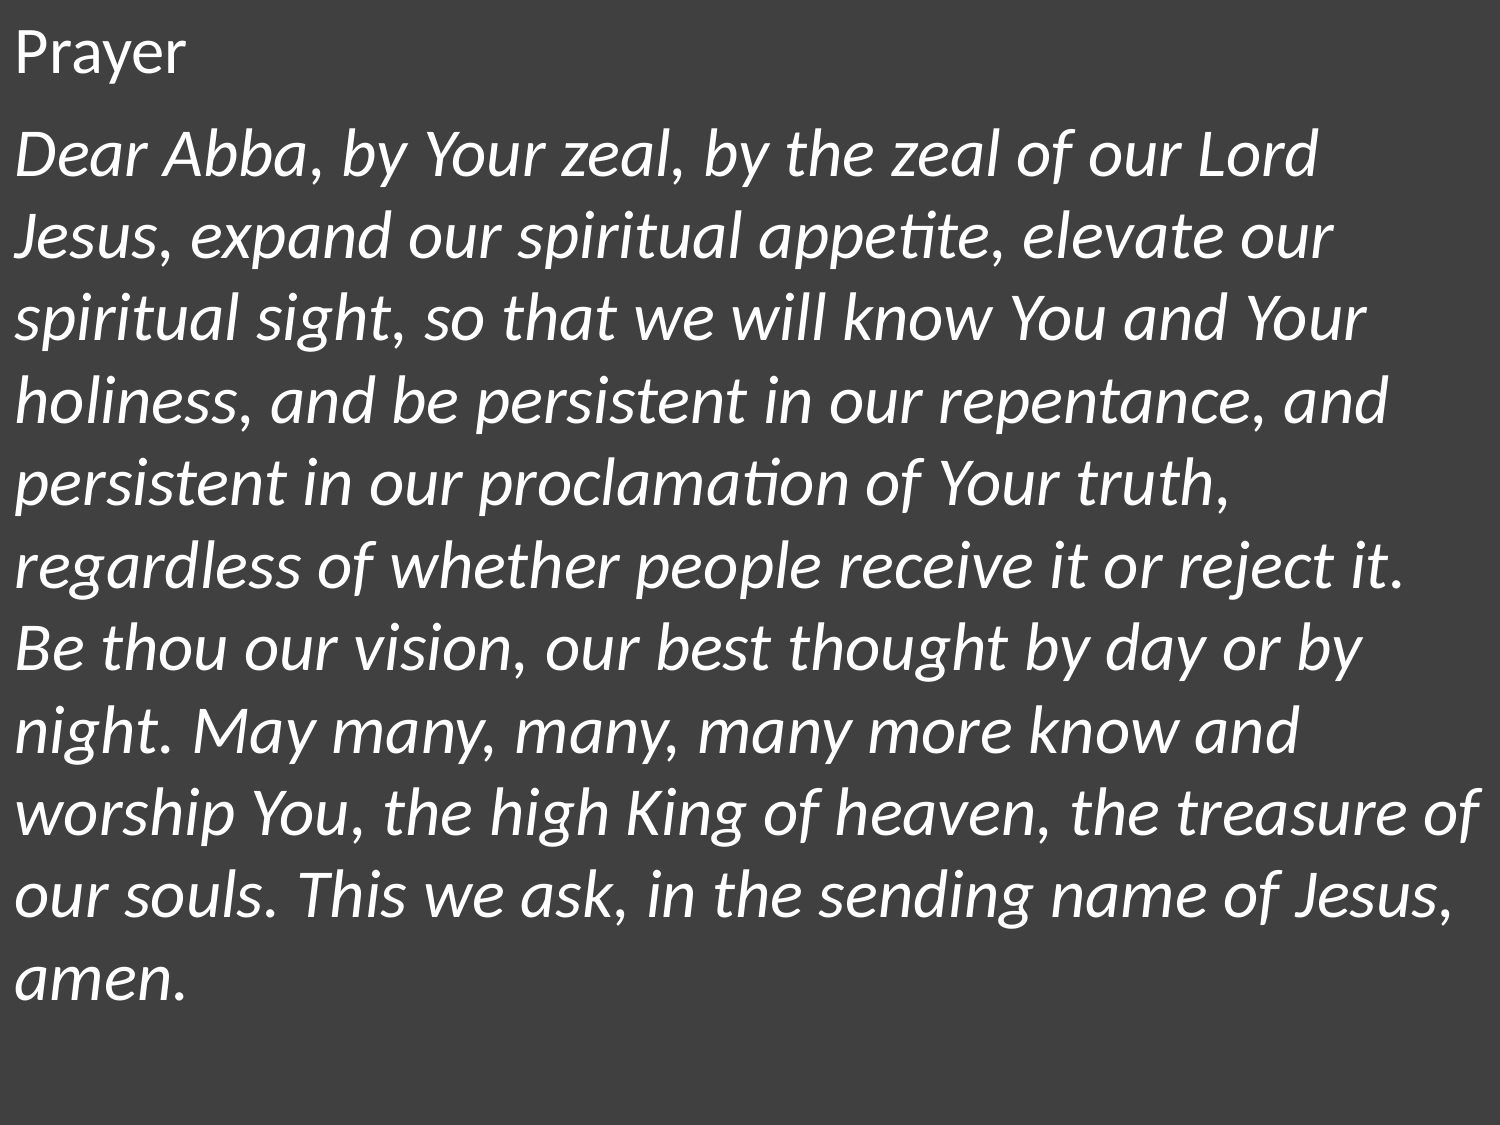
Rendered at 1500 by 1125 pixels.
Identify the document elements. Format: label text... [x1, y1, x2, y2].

text_box Prayer [0, 0, 1500, 95]
text_box Dear Abba, by Your zeal, by the zeal of our Lord Jesus, expand our spiritual appetite, elevate our spiritual sight, so that we will know You and Your holiness, and be persistent in our repentance, and persistent in our proclamation of Your truth, regardless of whether people receive it or reject it. Be thou our vision, our best thought by day or by night. May many, many, many more know and worship You, the high King of heaven, the treasure of our souls. This we ask, in the sending name of Jesus, amen. [0, 99, 1500, 1022]
